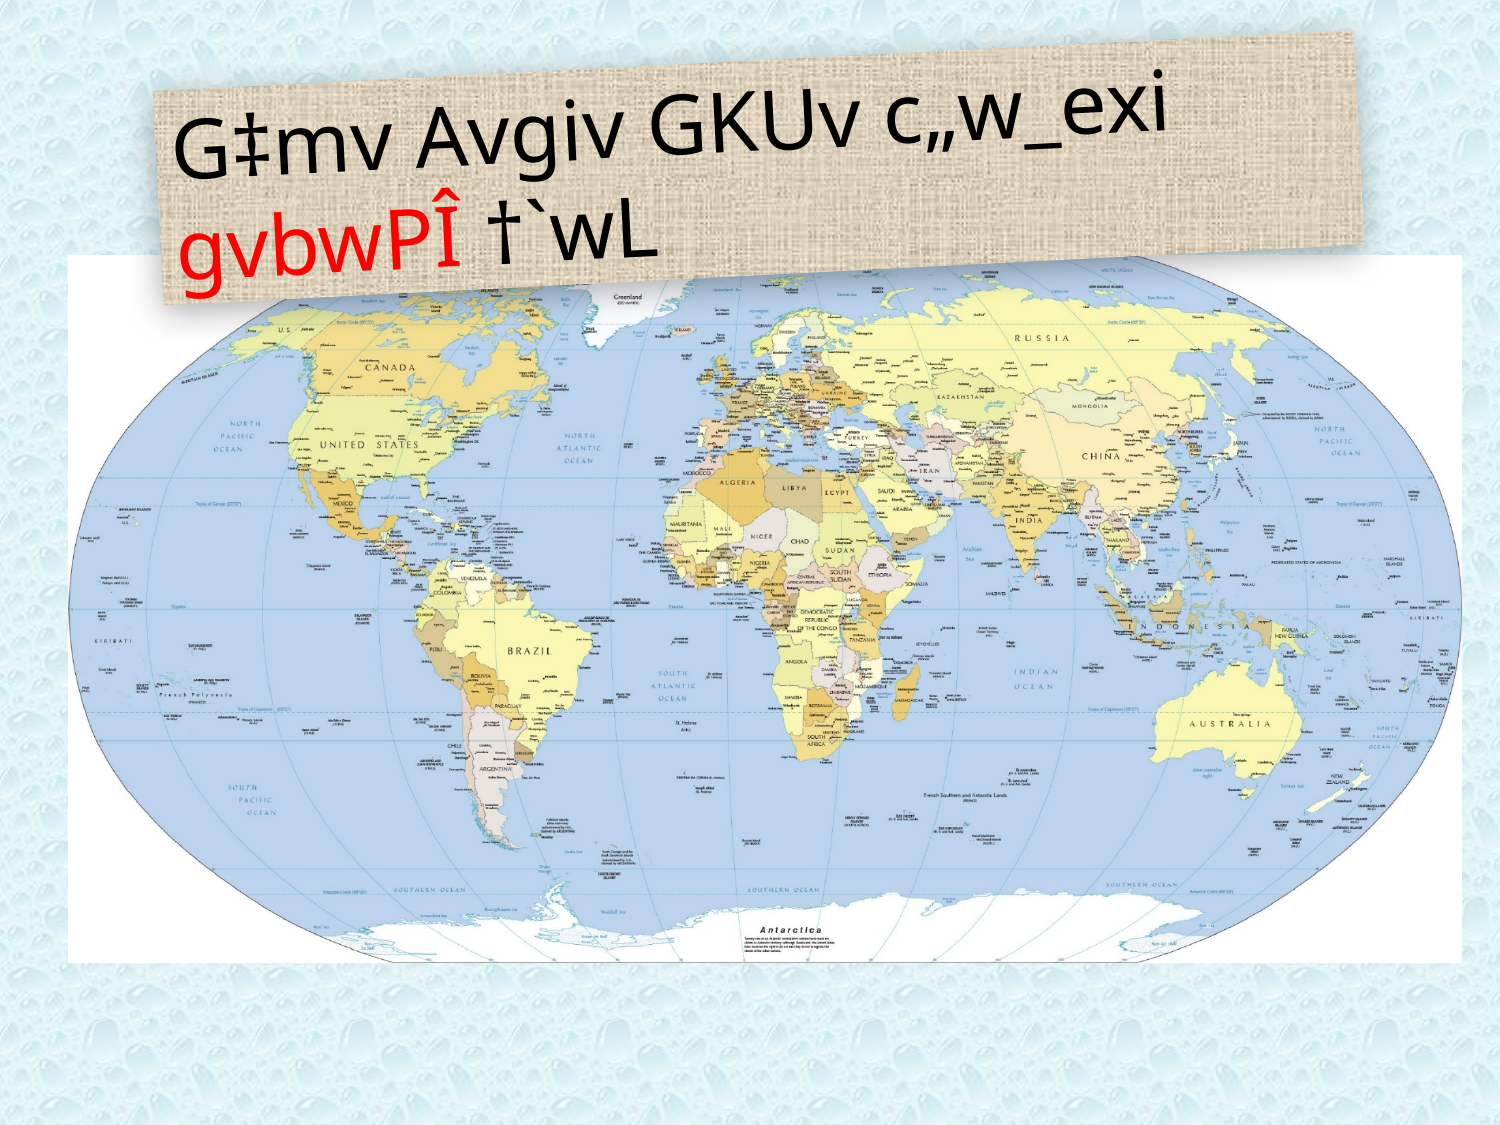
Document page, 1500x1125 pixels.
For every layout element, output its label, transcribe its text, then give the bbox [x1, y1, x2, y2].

picture [68, 255, 1463, 963]
text_box G‡mv Avgiv GKUv c„w_exi gvbwPÎ †`wL [152, 30, 1365, 255]
